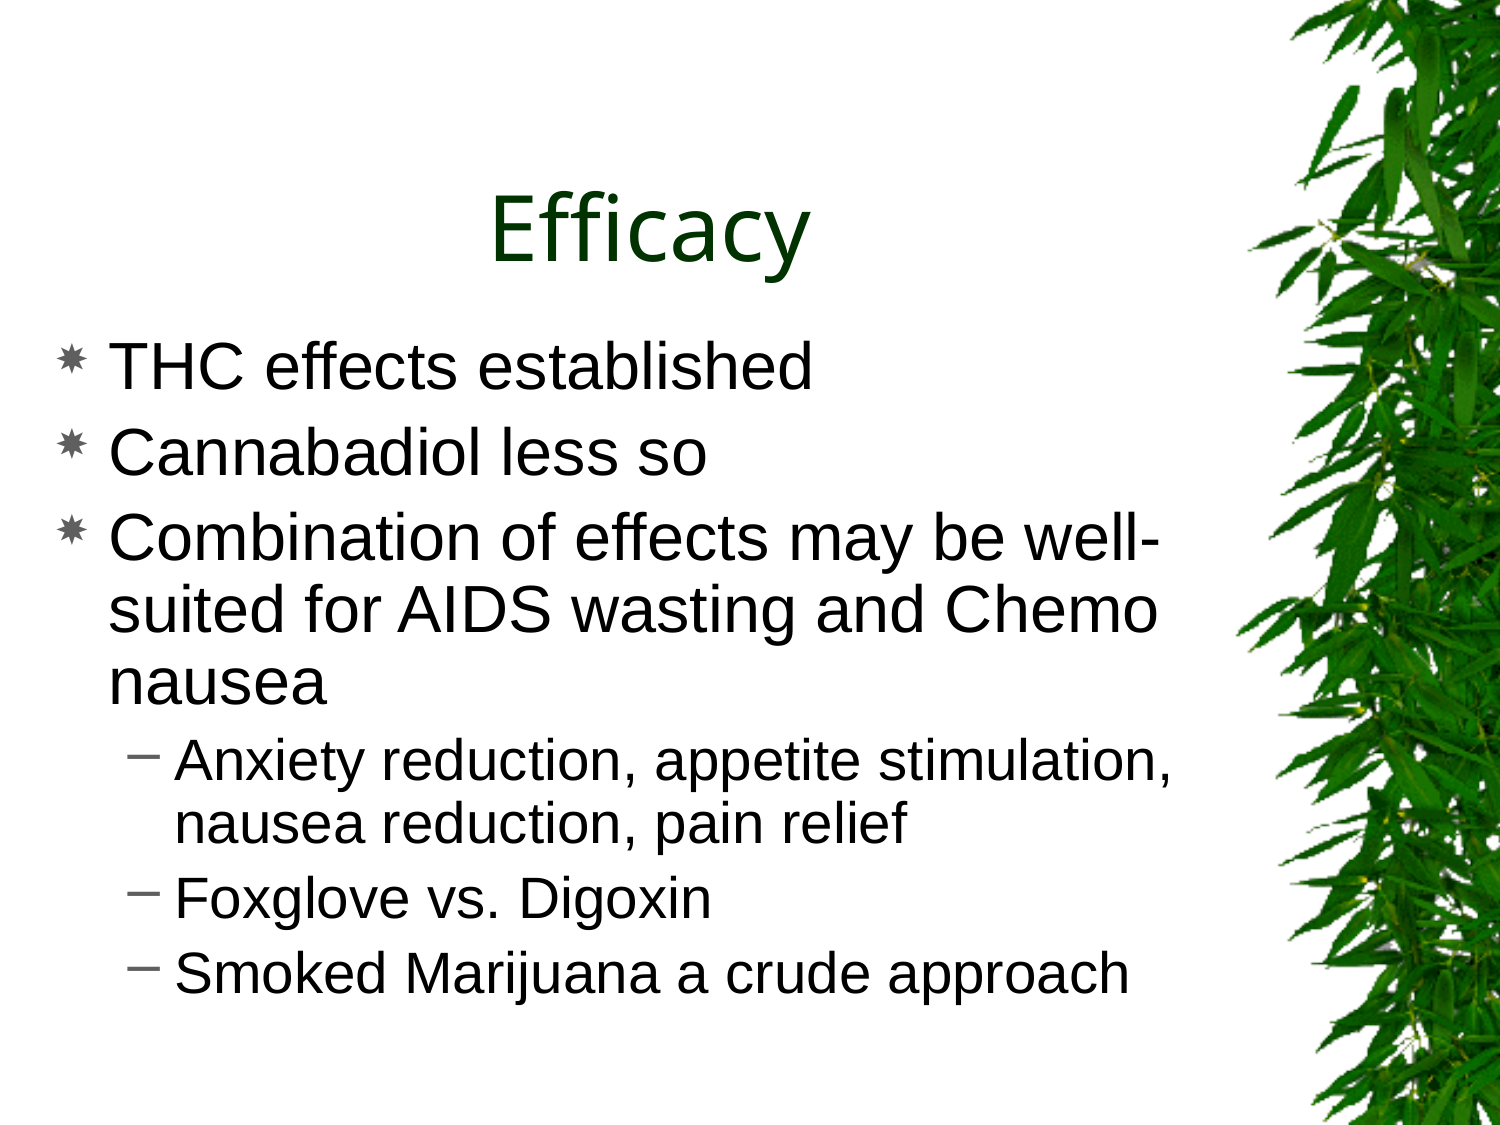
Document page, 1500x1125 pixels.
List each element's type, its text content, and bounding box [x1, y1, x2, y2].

picture [1206, 0, 1500, 1125]
list THC effects established Cannabadiol less so Combination of effects may be well-suited for AIDS wasting and Chemo nausea Anxiety reduction, appetite stimulation, nausea reduction, pain relief Foxglove vs. Digoxin Smoked Marijuana a crude approach [37, 324, 1276, 1088]
title Efficacy [37, 162, 1263, 288]
